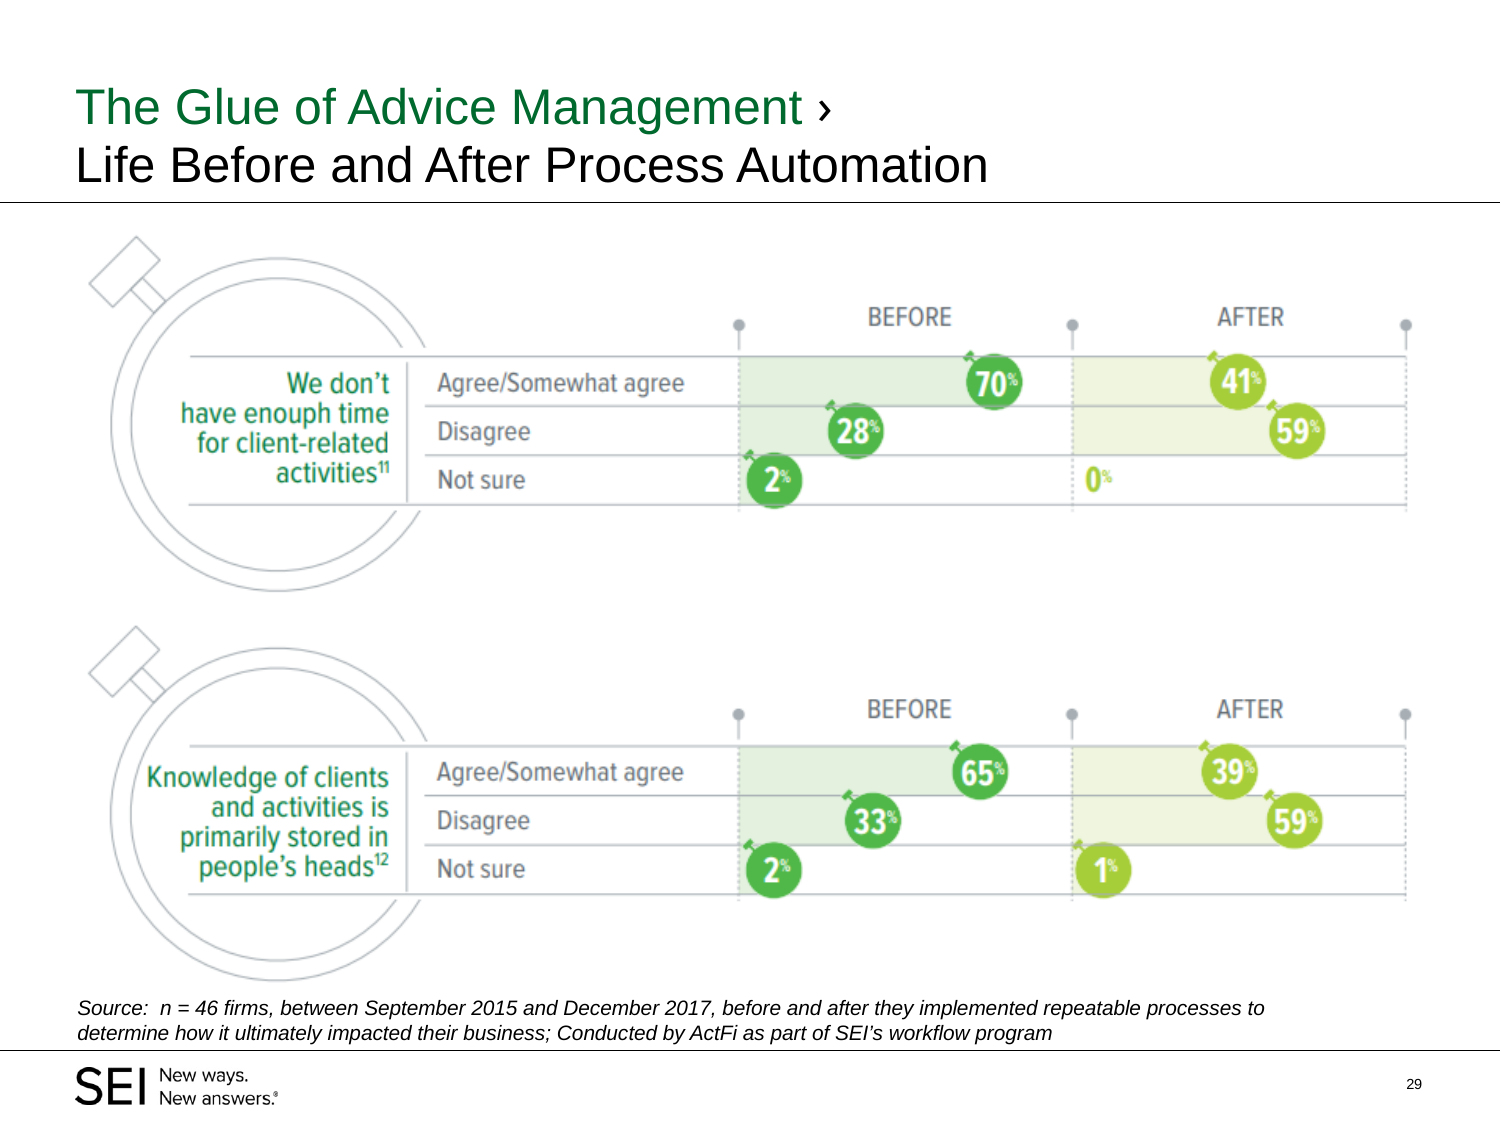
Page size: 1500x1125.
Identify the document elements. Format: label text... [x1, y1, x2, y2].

picture [82, 611, 1413, 989]
picture [75, 1078, 278, 1105]
title The Glue of Advice Management › Life Before and After Process Automation [75, 82, 1475, 200]
picture [81, 226, 1420, 601]
text_box Source: n = 46 firms, between September 2015 and December 2017, before and after they implemented repeatable processes to determine how it ultimately impacted their business; Conducted by ActFi as part of SEI’s workflow program [62, 987, 1363, 1078]
